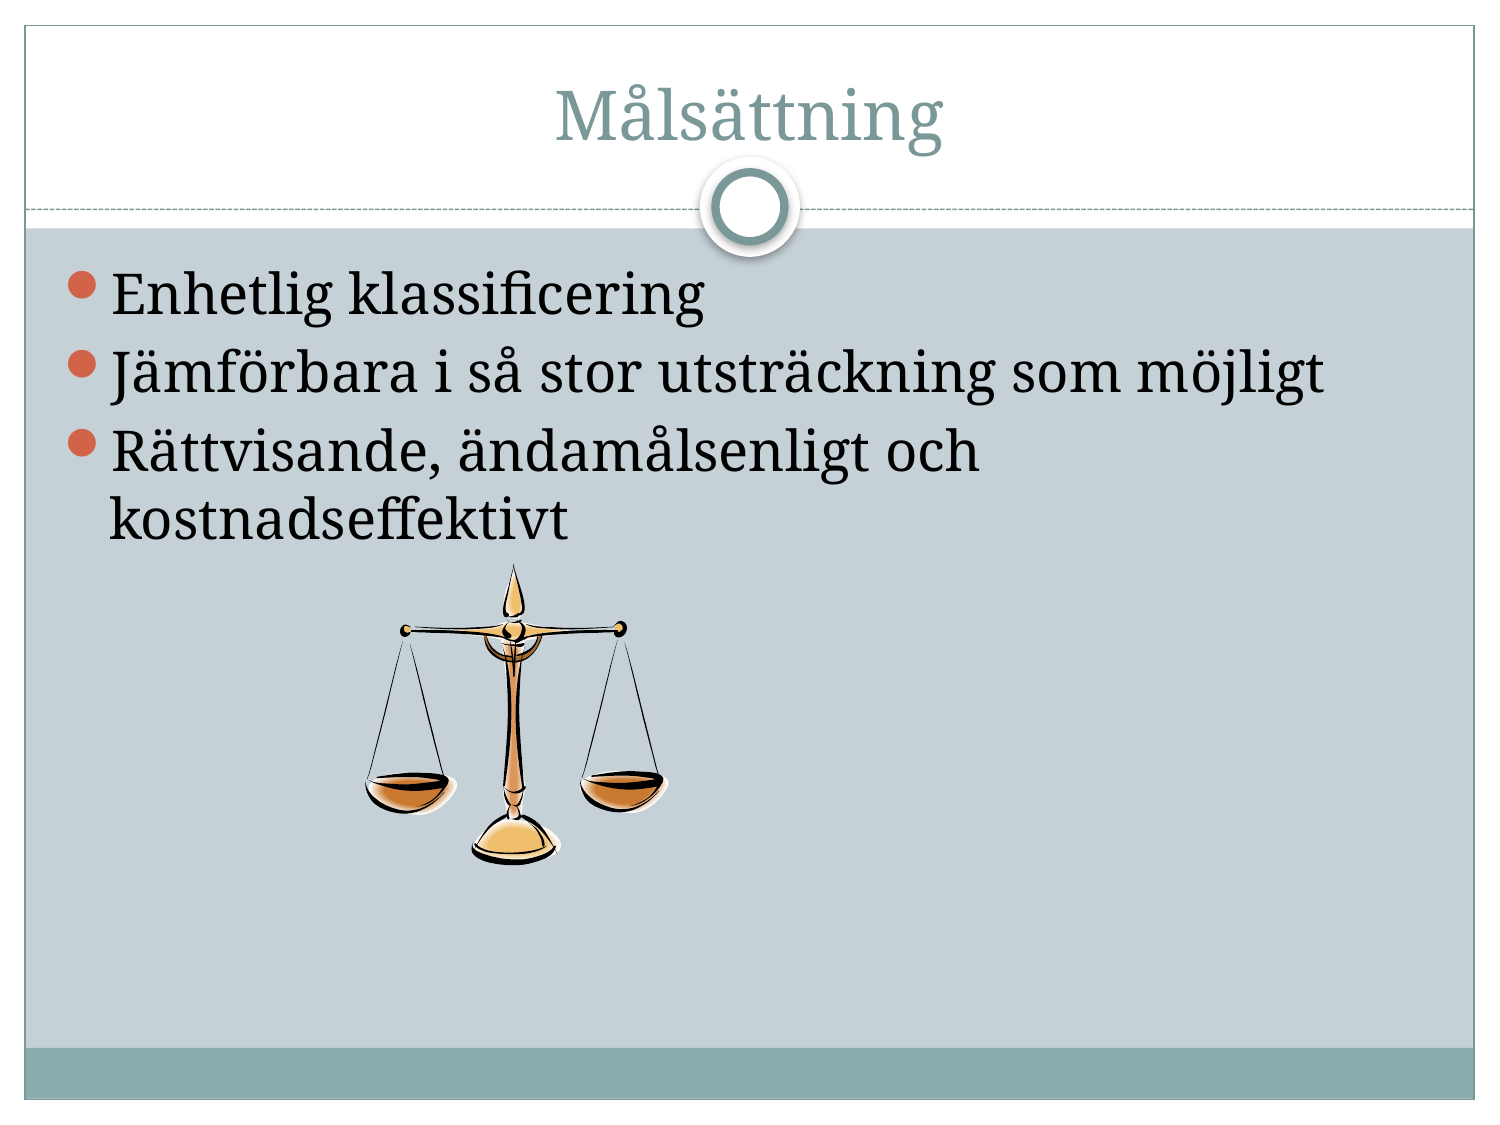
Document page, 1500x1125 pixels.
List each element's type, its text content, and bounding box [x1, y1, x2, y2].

picture [358, 563, 678, 866]
list Enhetlig klassificering Jämförbara i så stor utsträckning som möjligt Rättvisande, ändamålsenligt och kostnadseffektivt [49, 250, 1445, 1001]
title Målsättning [49, 37, 1450, 162]
